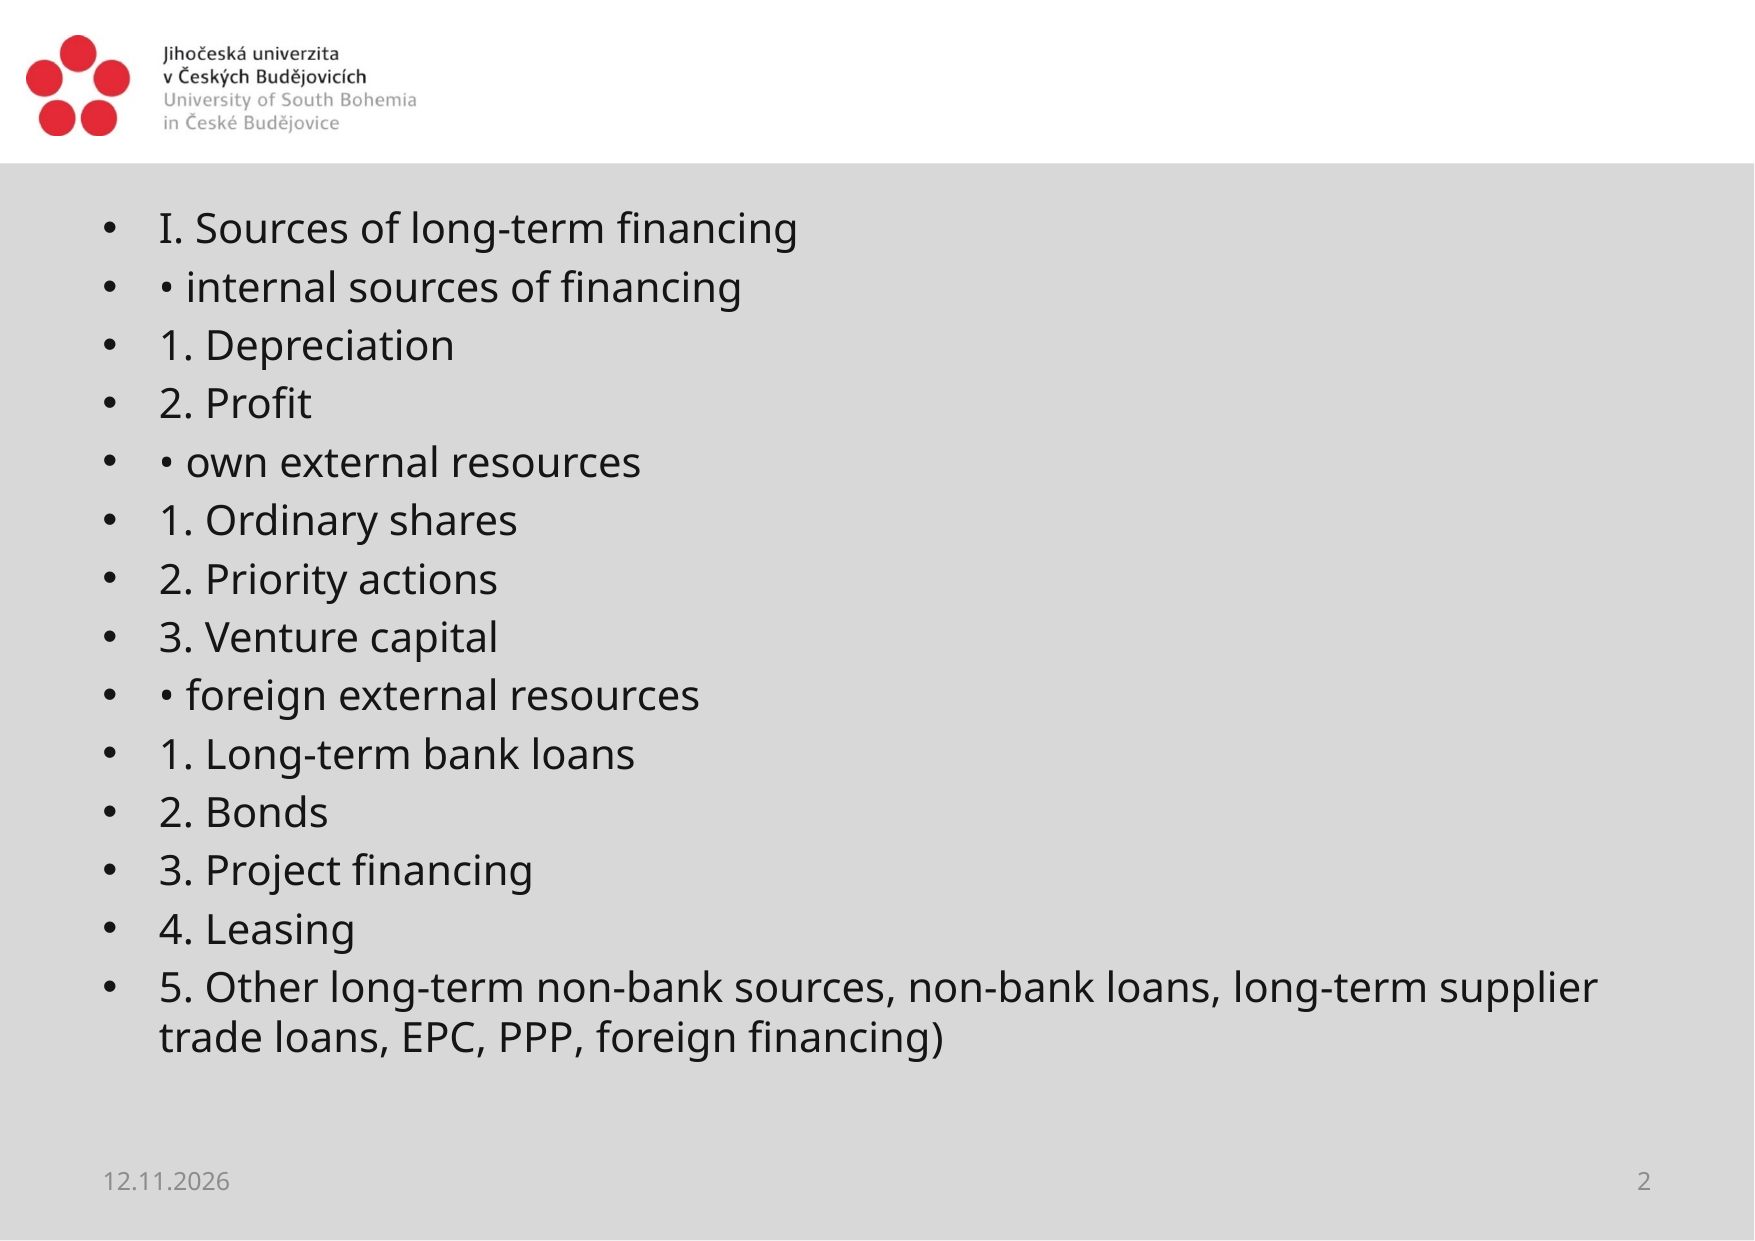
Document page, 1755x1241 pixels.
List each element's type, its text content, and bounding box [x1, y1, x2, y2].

list I. Sources of long-term financing • internal sources of financing 1. Depreciation 2. Profit • own external resources 1. Ordinary shares 2. Priority actions 3. Venture capital • foreign external resources 1. Long-term bank loans 2. Bonds 3. Project financing 4. Leasing 5. Other long-term non-bank sources, non-bank loans, long-term supplier trade loans, EPC, PPP, foreign financing) [87, 194, 1667, 1109]
slide_number 2 [1257, 1149, 1667, 1216]
picture [26, 35, 417, 136]
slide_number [87, 1149, 498, 1216]
